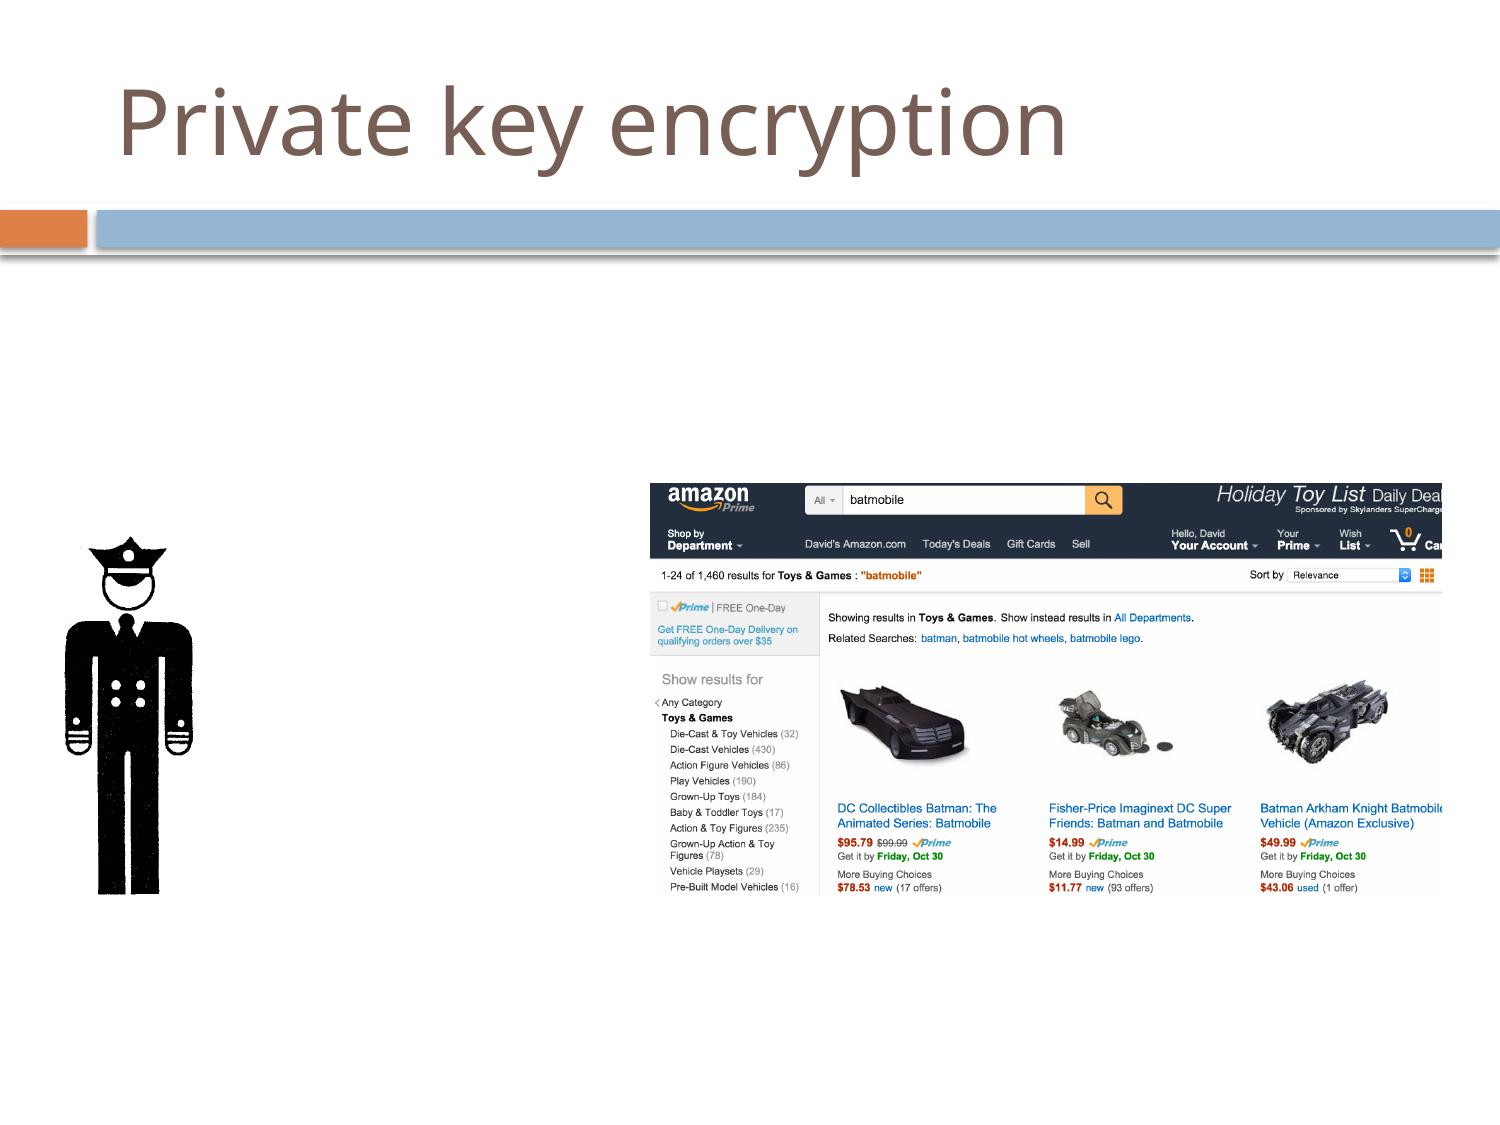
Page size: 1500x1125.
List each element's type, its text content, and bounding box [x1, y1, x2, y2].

picture [49, 524, 204, 901]
picture [650, 482, 1442, 897]
title Private key encryption [100, 37, 1438, 200]
